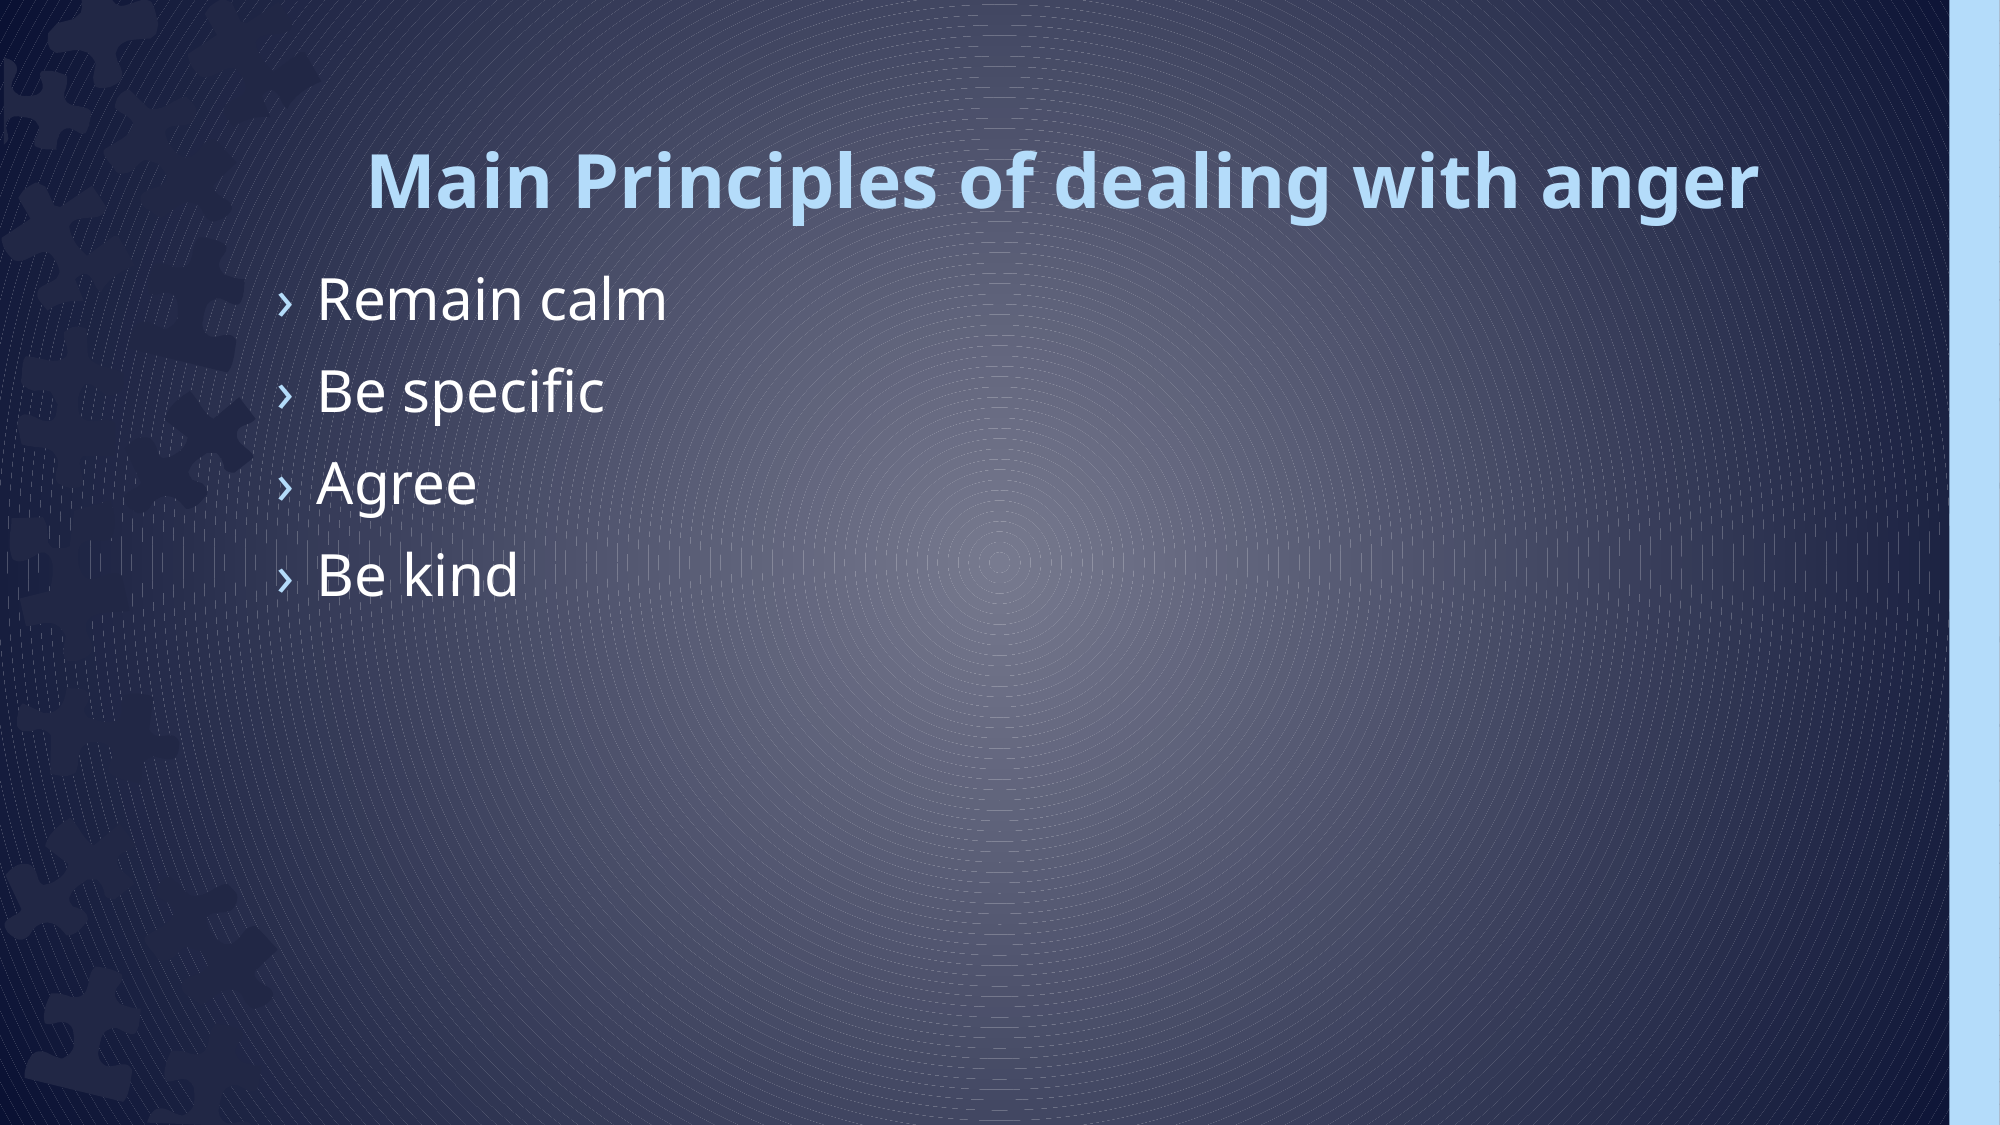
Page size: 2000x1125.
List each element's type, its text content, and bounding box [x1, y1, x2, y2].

title Main Principles of dealing with anger [261, 29, 1867, 233]
list Remain calm Be specific Agree Be kind [261, 262, 1867, 1013]
